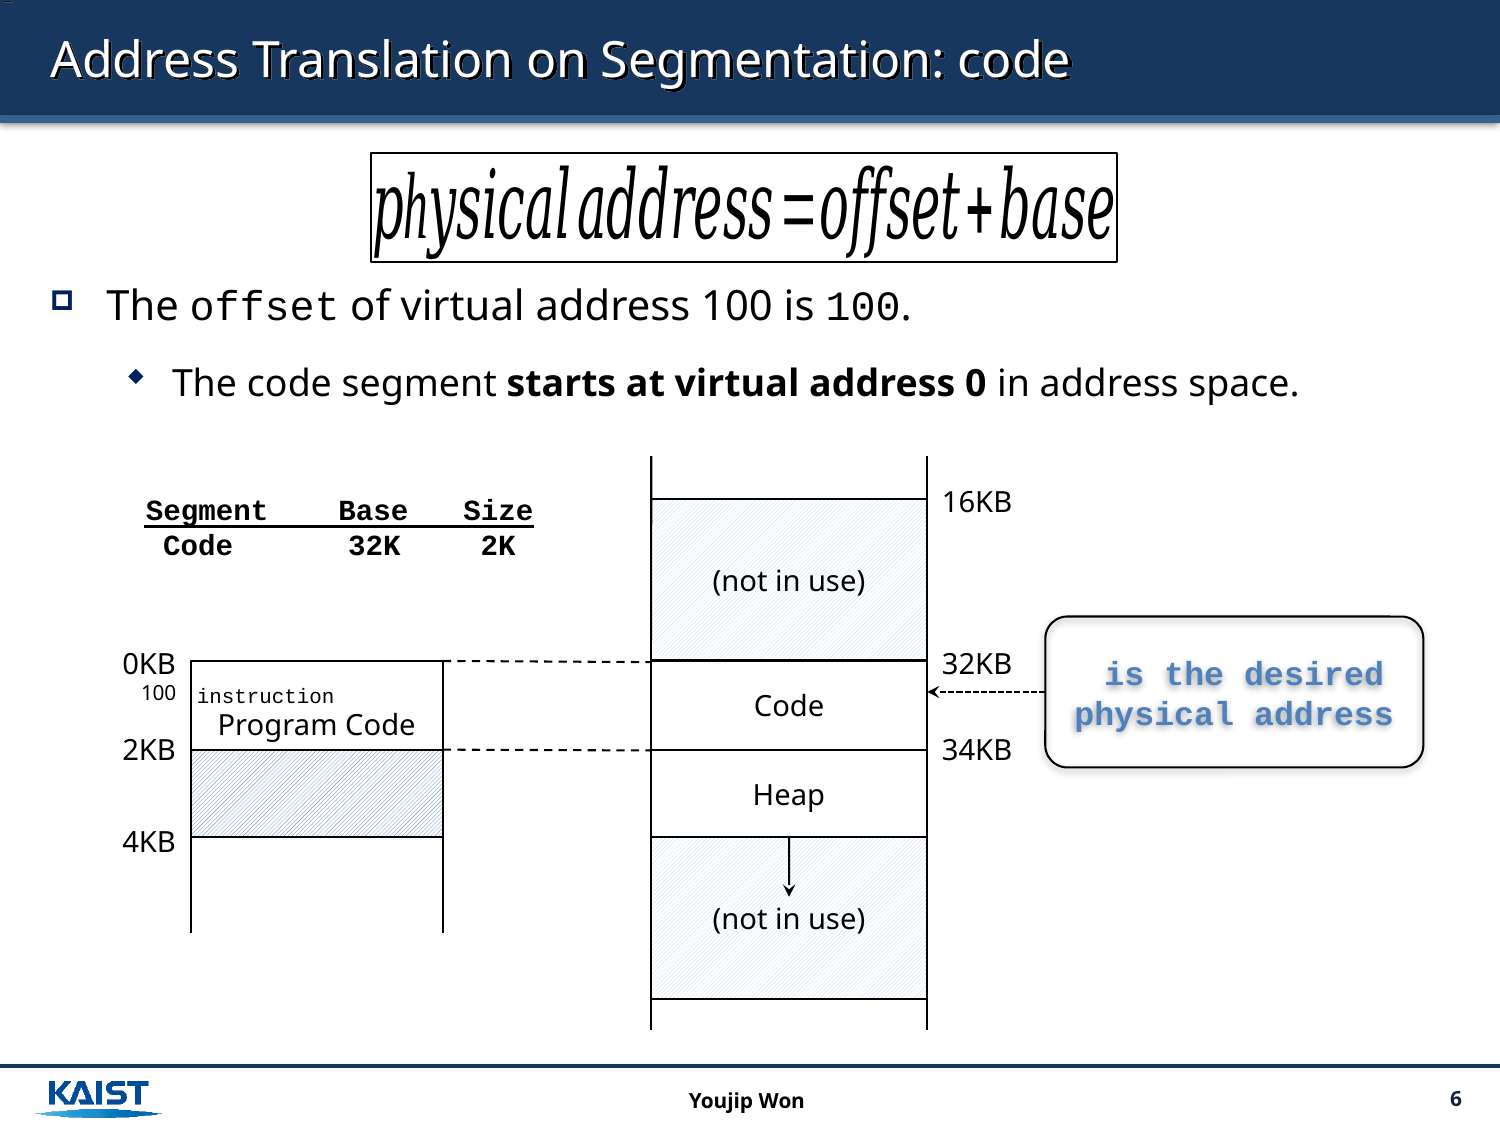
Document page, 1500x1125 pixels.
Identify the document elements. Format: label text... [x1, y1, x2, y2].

text_box Code [648, 663, 930, 753]
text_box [144, 479, 535, 574]
text_box (not in use) [648, 834, 930, 1002]
list The offset of virtual address 100 is 100. The code segment starts at virtual address 0 in address space. [34, 144, 1477, 1048]
picture [35, 1081, 162, 1118]
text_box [97, 637, 444, 934]
footer Youjip Won [497, 1079, 997, 1117]
title Address Translation on Segmentation: code [34, 8, 1477, 106]
slide_number 6 [1306, 1081, 1483, 1118]
text_box Heap [648, 753, 930, 834]
text_box (not in use) [648, 496, 930, 664]
text_box 32KB [930, 637, 1033, 688]
text_box 16KB [932, 476, 1033, 526]
text_box 34KB [927, 724, 1033, 775]
